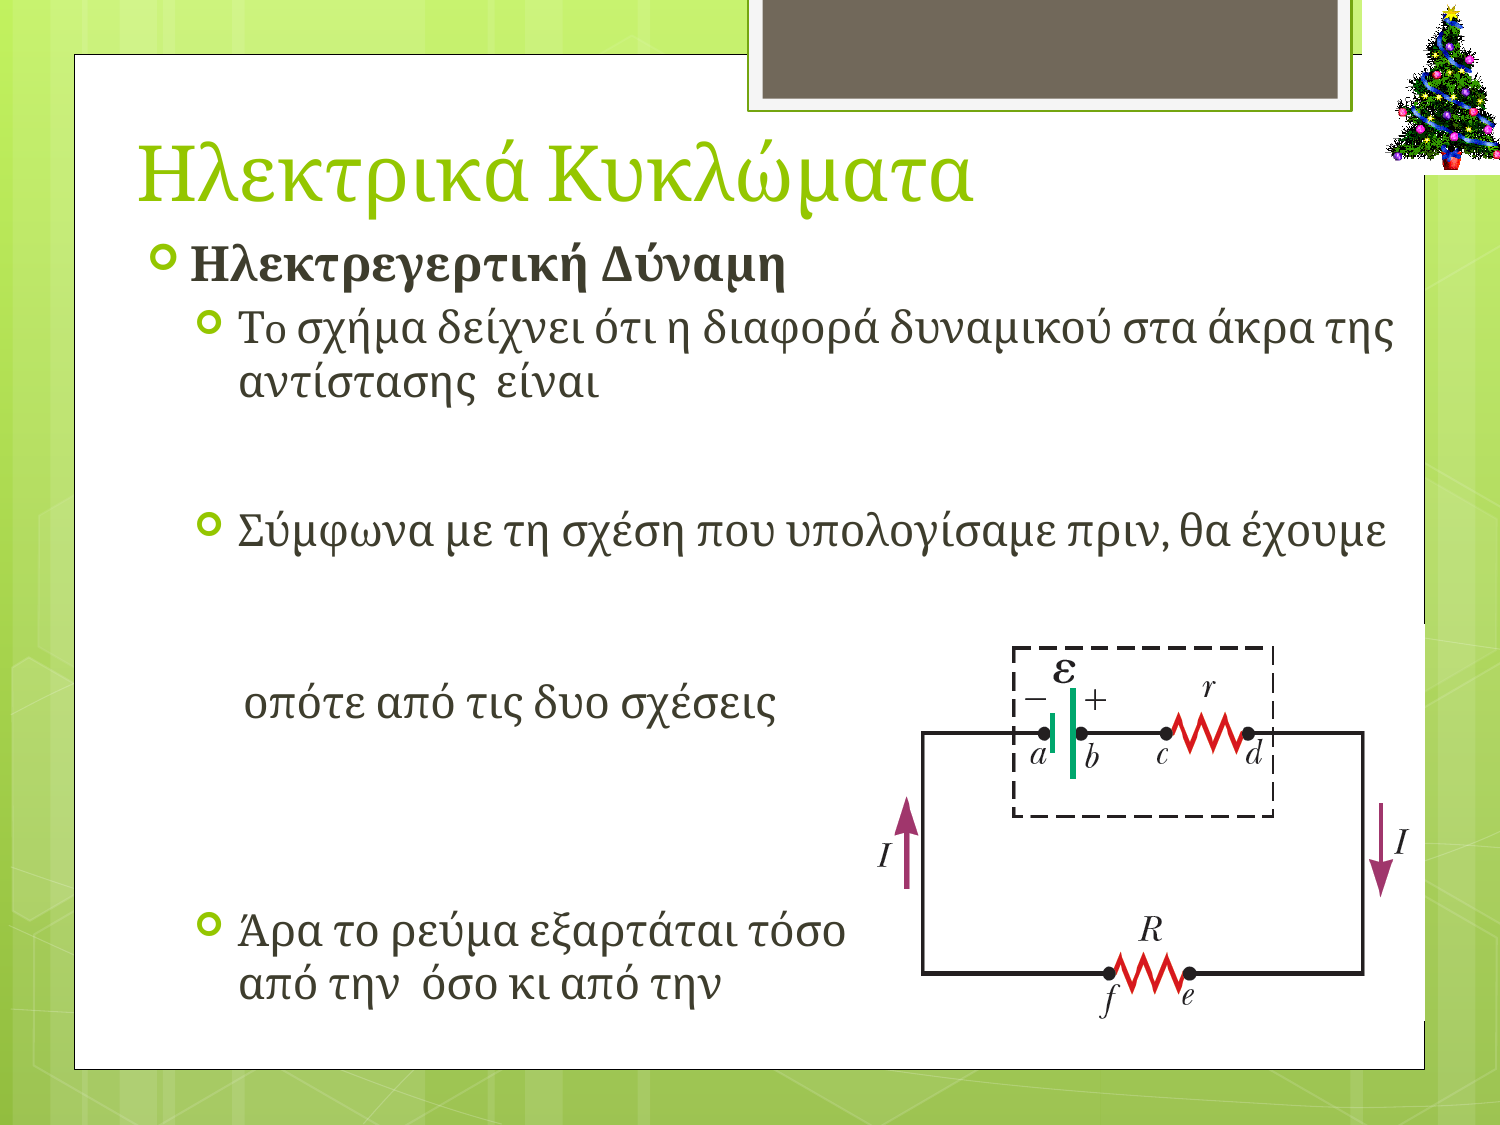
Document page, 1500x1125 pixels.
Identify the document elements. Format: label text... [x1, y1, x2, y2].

picture [849, 624, 1425, 1022]
title Ηλεκτρικά Κυκλώματα [121, 116, 1338, 225]
picture [1362, 0, 1500, 176]
